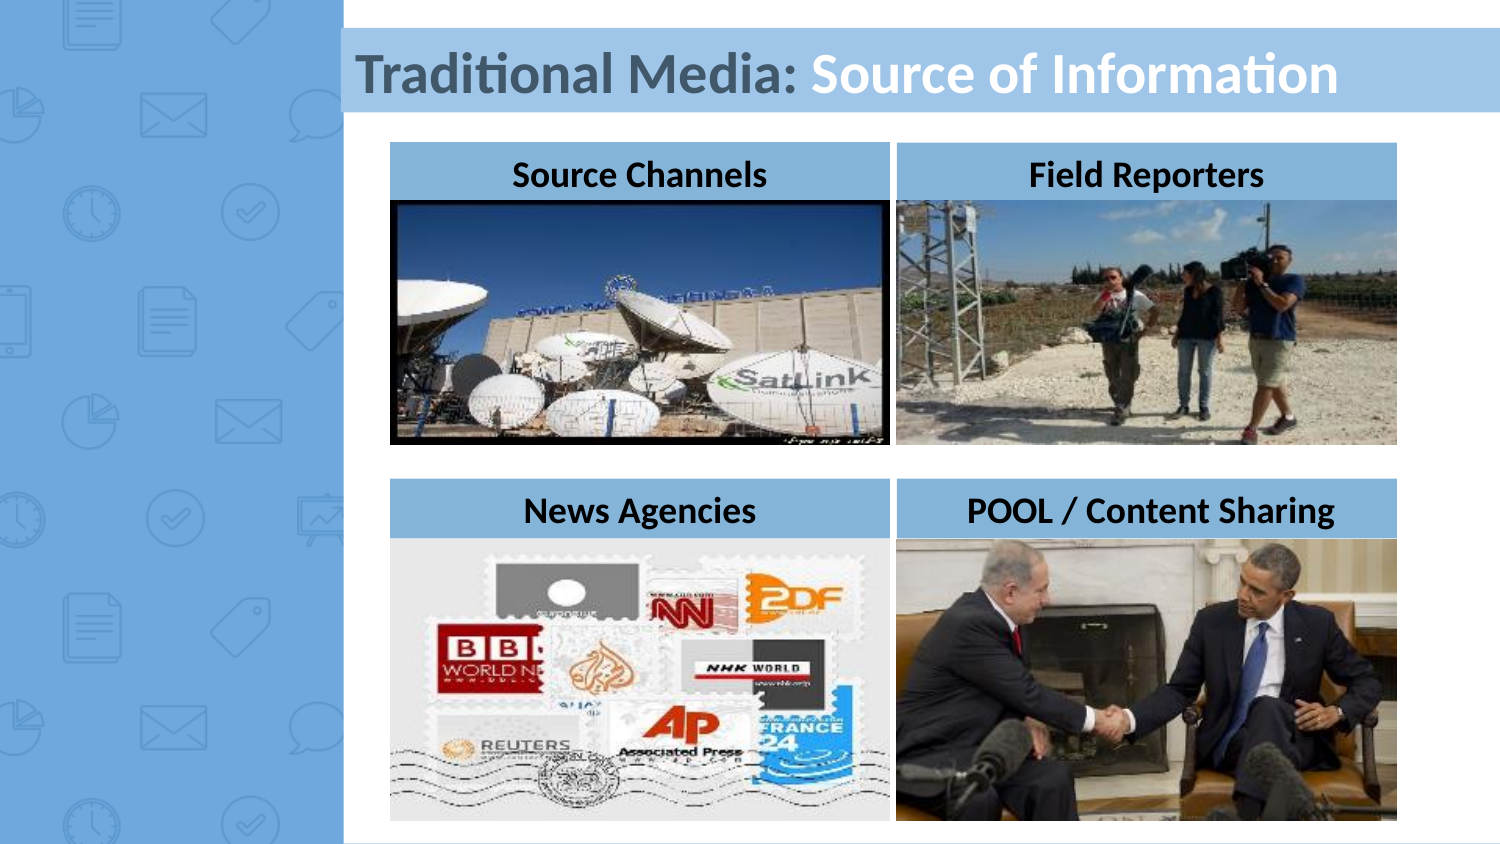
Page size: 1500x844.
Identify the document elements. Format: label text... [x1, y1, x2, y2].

text_box News Agencies [390, 478, 890, 539]
text_box Field Reporters [896, 142, 1397, 199]
picture [896, 539, 1398, 821]
picture [896, 200, 1398, 446]
picture [389, 539, 891, 821]
text_box Traditional Media: Source of Information [340, 27, 1500, 113]
text_box POOL / Content Sharing [896, 478, 1397, 539]
picture [389, 200, 891, 446]
text_box Source Channels [390, 142, 890, 199]
